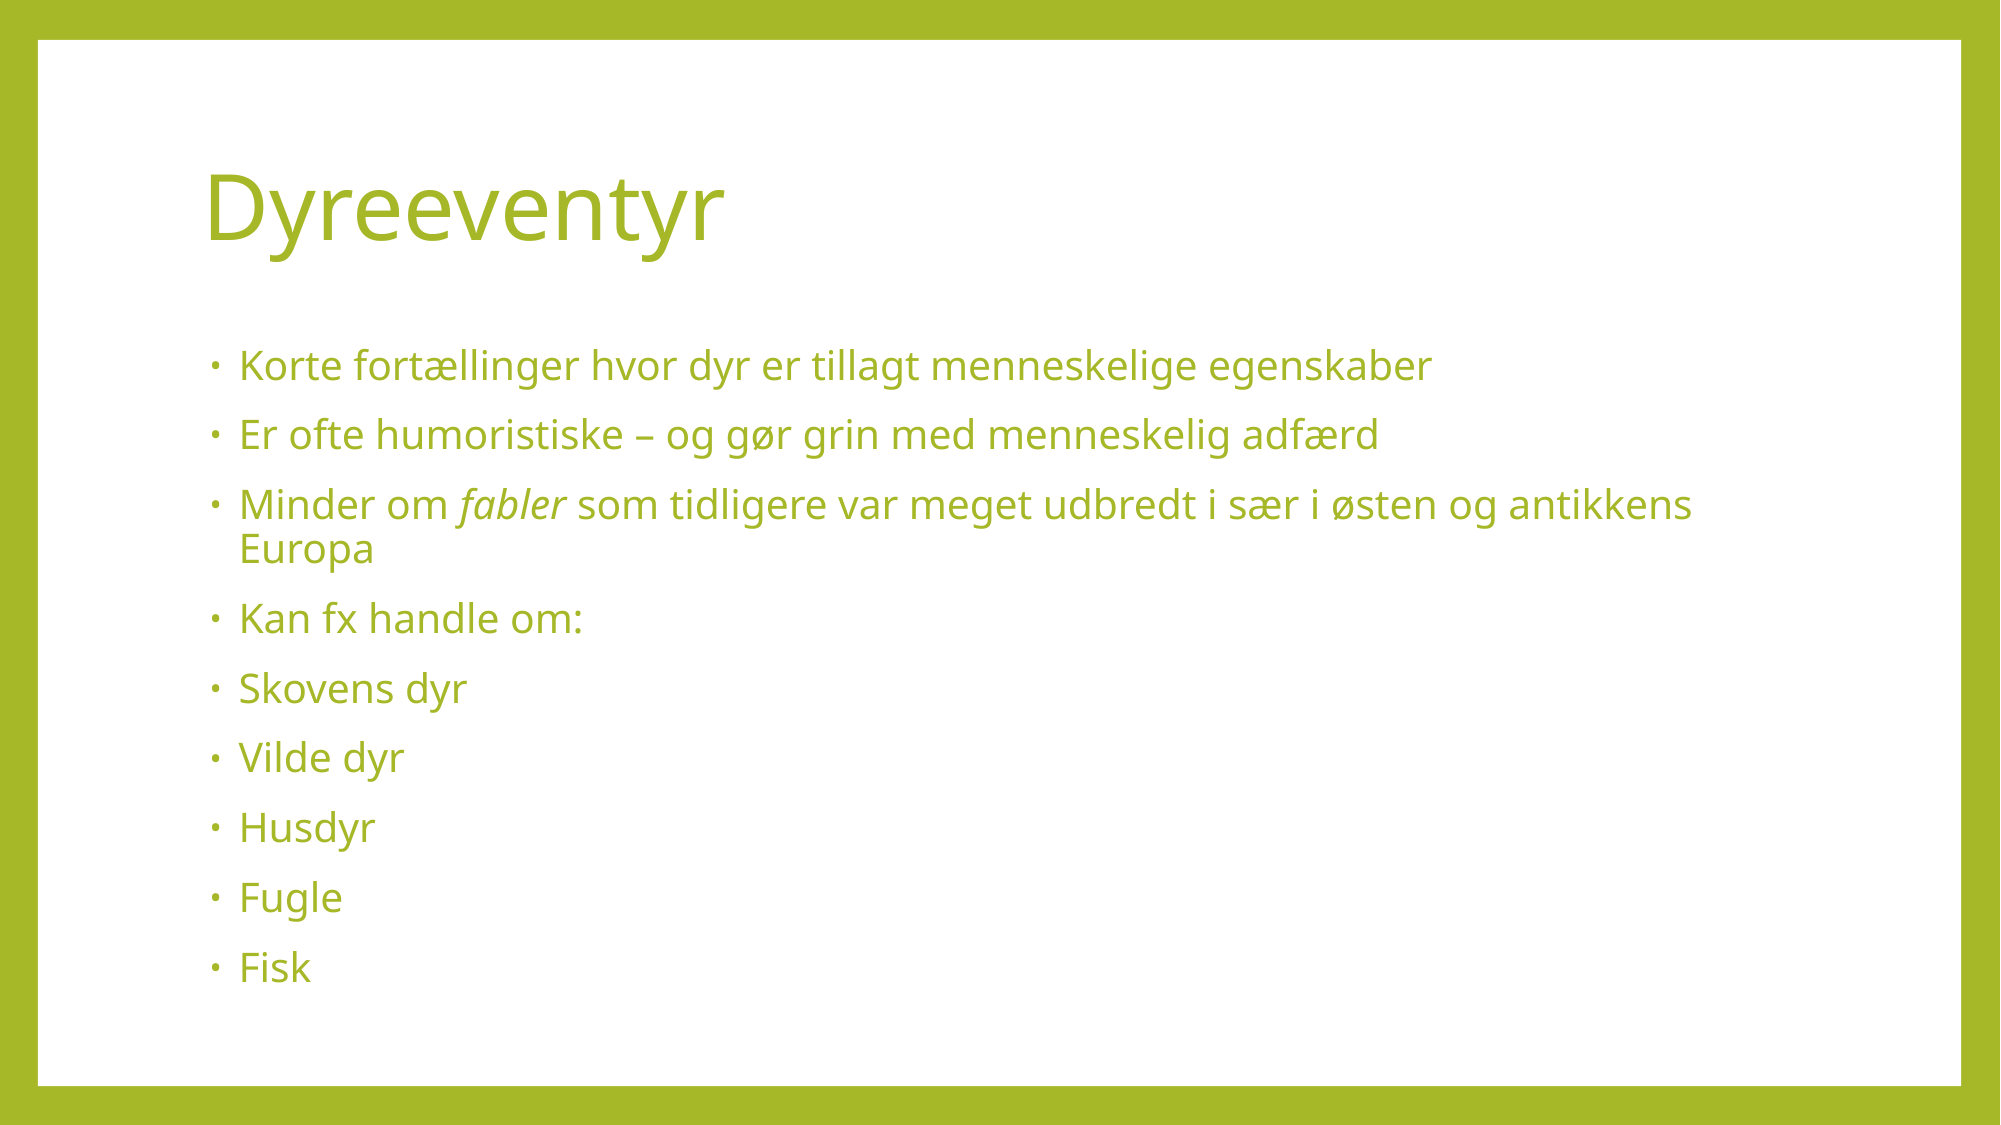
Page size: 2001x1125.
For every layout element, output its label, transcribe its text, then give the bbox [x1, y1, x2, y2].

title Dyreeventyr [187, 99, 1808, 323]
list Korte fortællinger hvor dyr er tillagt menneskelige egenskaber Er ofte humoristiske – og gør grin med menneskelig adfærd Minder om fabler som tidligere var meget udbredt i sær i østen og antikkens Europa Kan fx handle om: Skovens dyr Vilde dyr Husdyr Fugle Fisk [187, 337, 1808, 1000]
